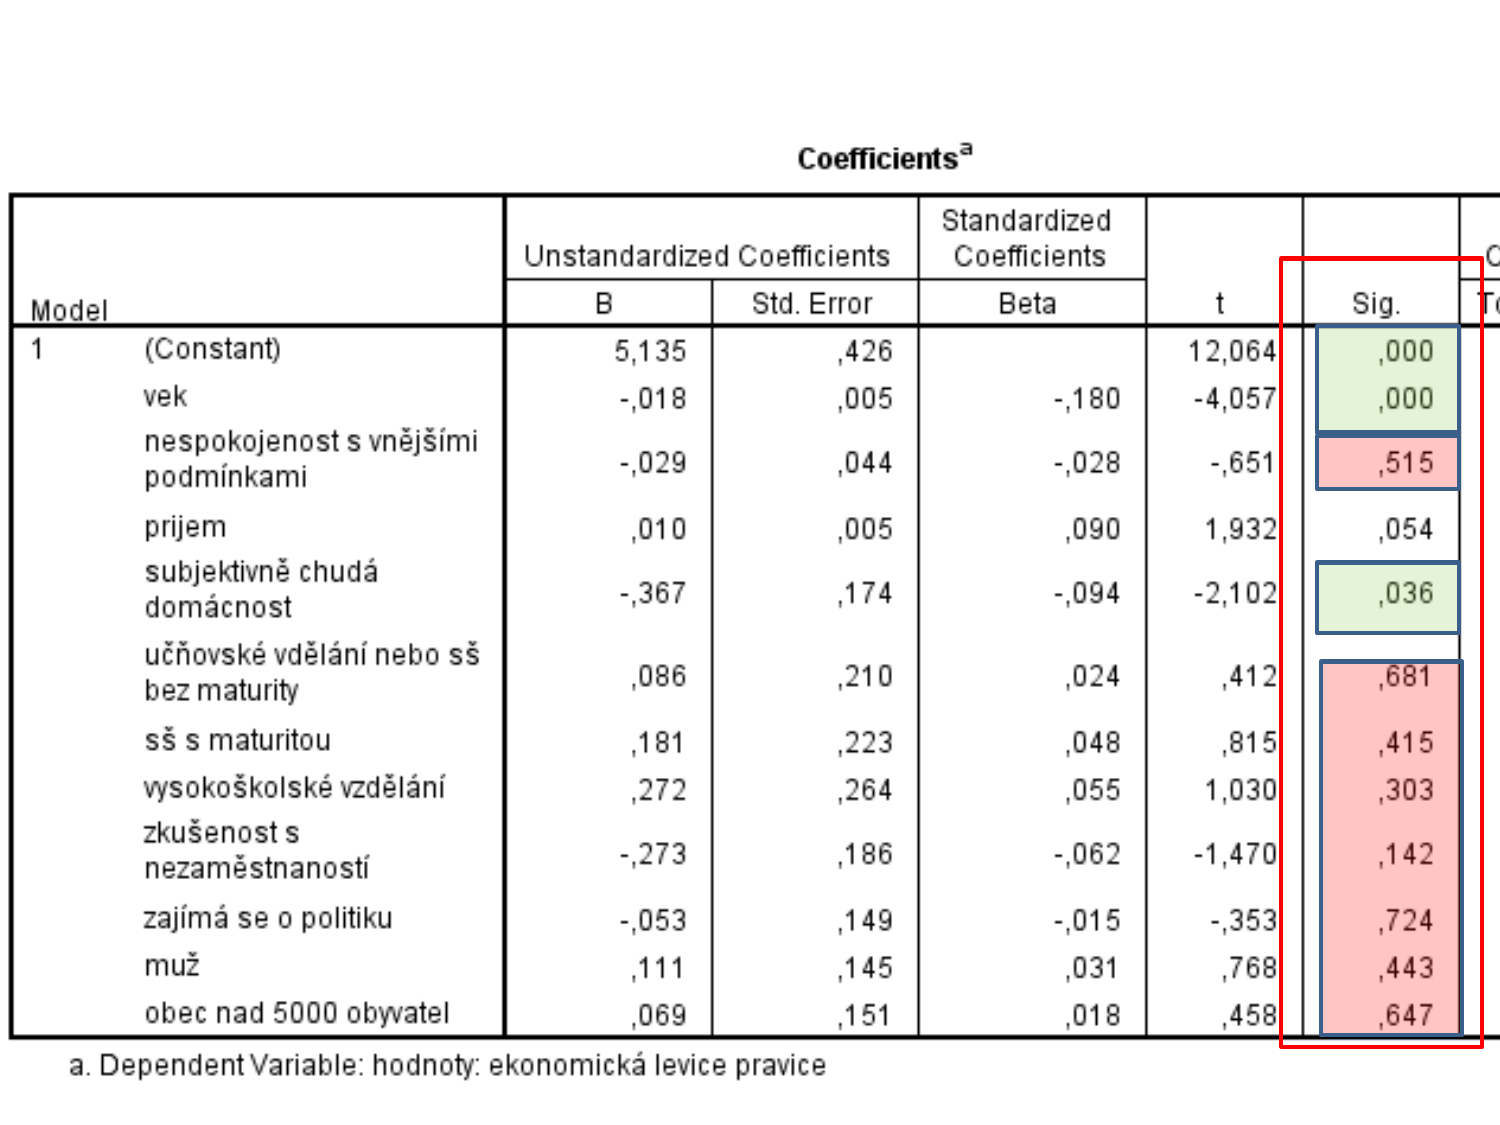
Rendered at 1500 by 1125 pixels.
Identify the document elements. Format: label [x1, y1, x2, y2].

picture [0, 127, 1500, 1103]
